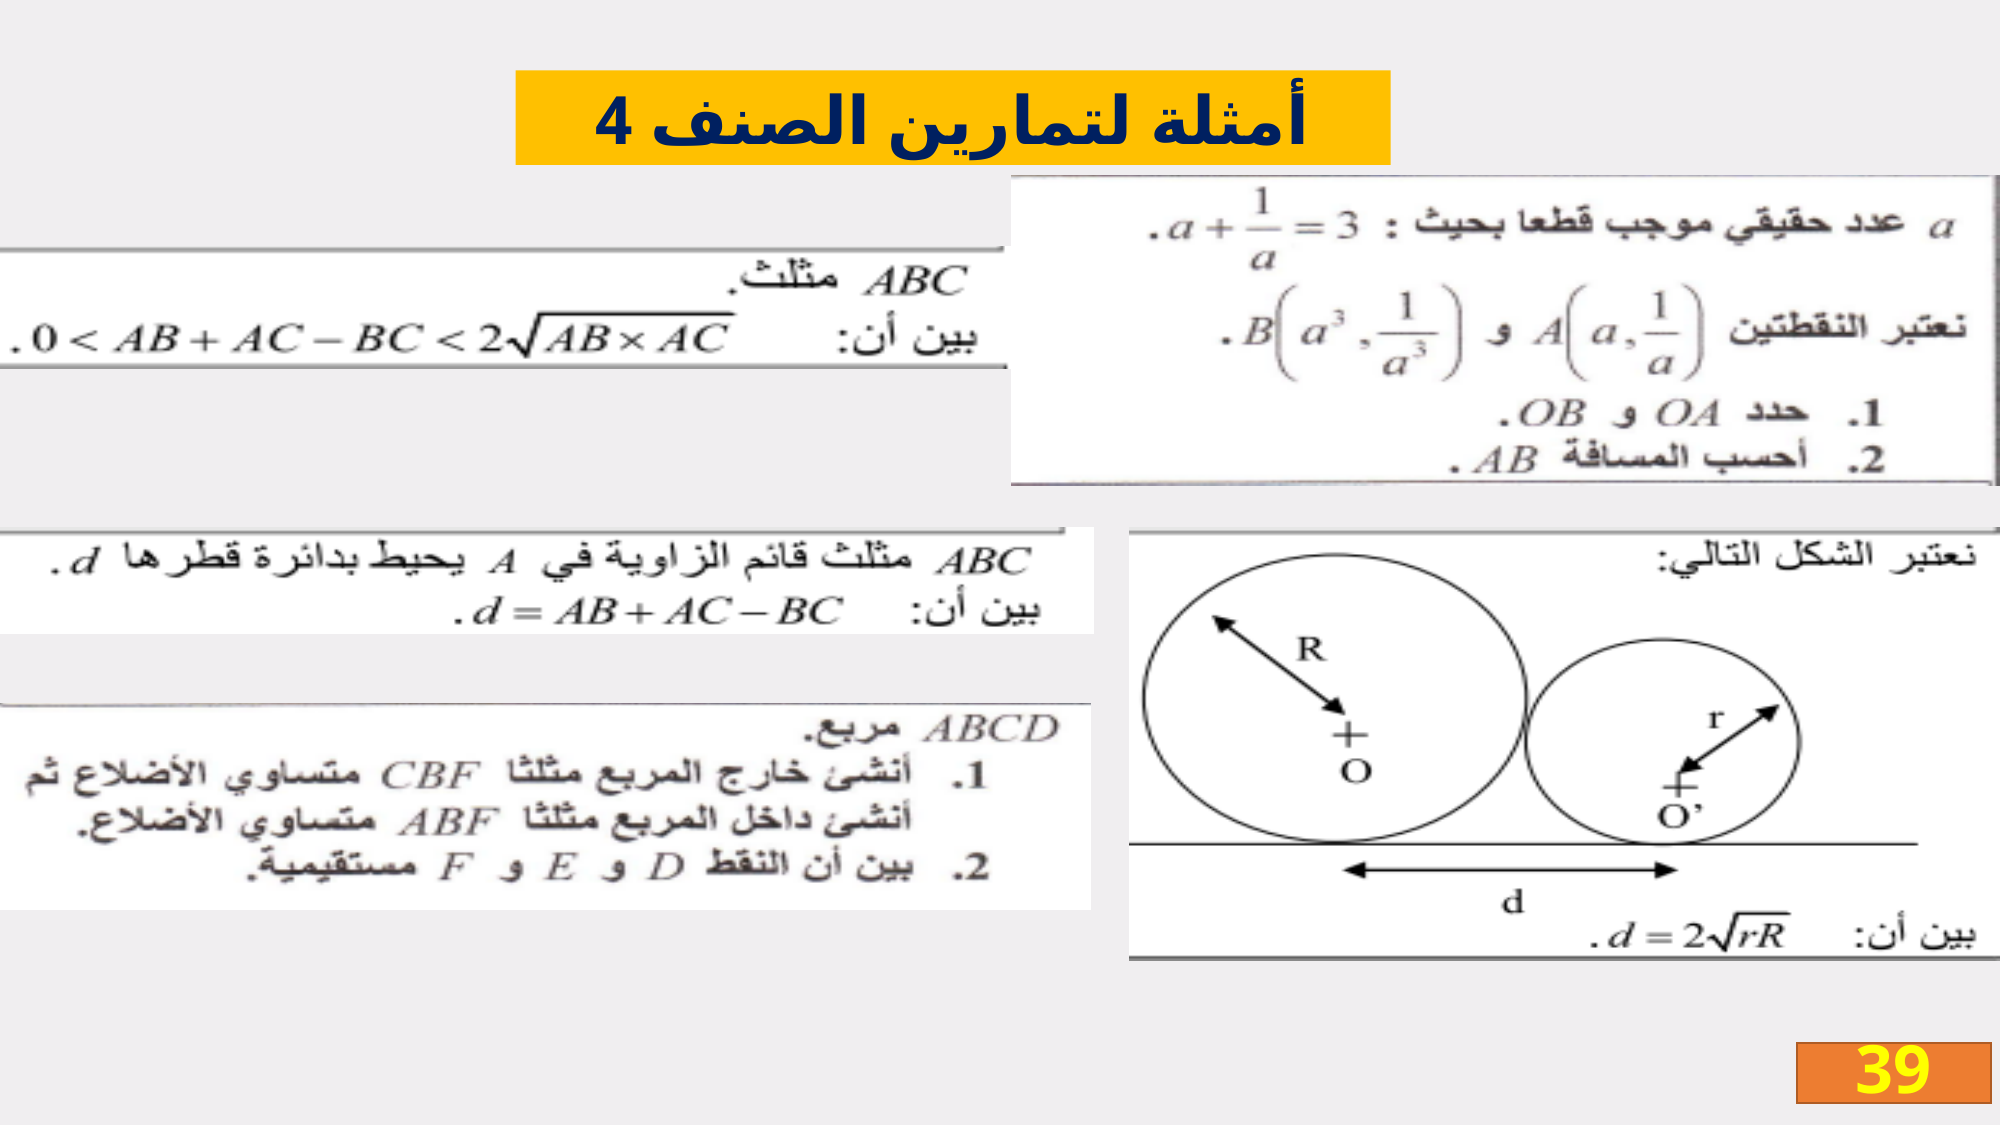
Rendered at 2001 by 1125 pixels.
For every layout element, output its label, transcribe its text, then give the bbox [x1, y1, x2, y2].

picture [0, 703, 1091, 910]
picture [1129, 527, 2000, 961]
slide_number 39 [1796, 1042, 1992, 1104]
picture [0, 527, 1094, 634]
text_box أمثلة لتمارين الصنف 4 [515, 70, 1391, 165]
picture [0, 175, 2000, 486]
